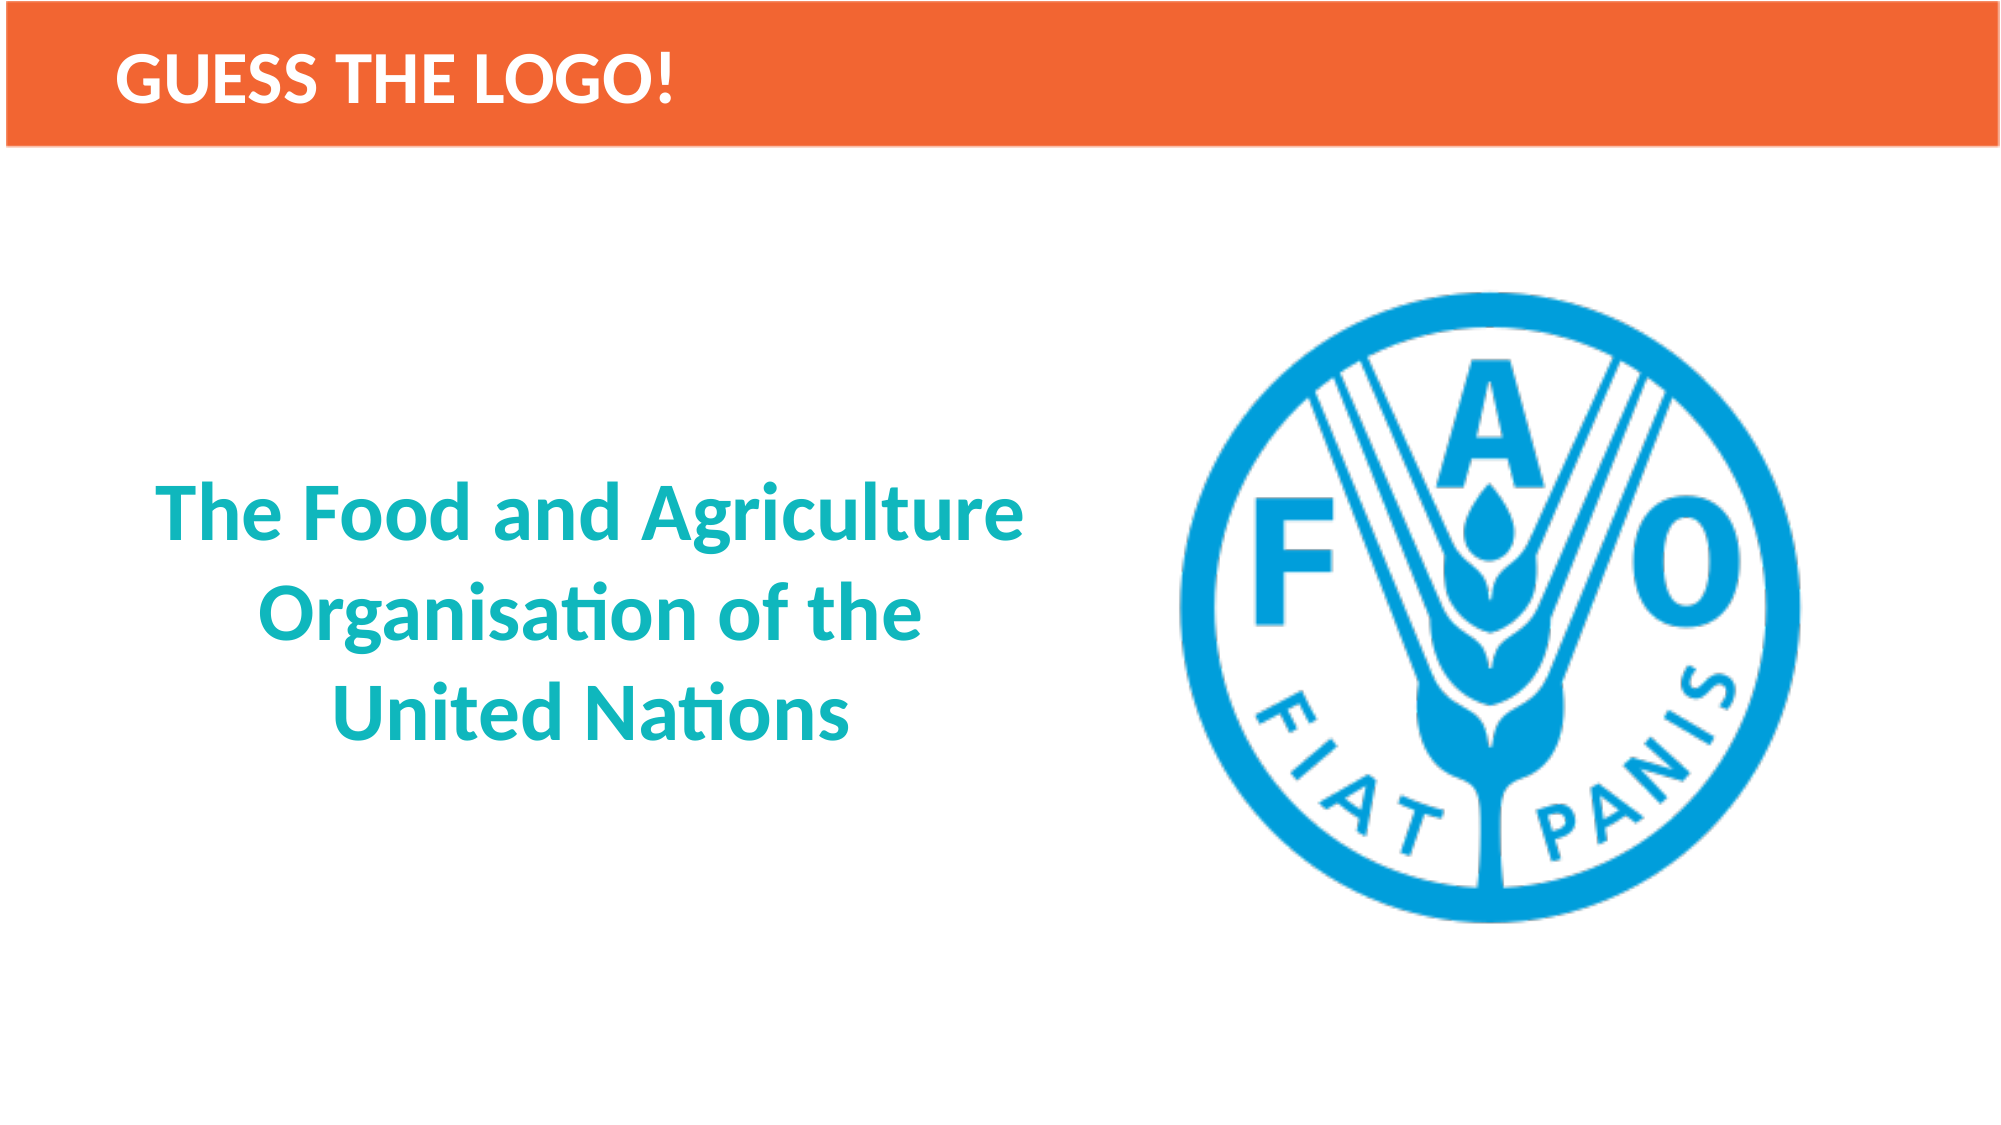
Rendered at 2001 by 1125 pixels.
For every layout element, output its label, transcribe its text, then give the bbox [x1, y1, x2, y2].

picture [1173, 285, 1809, 931]
picture [6, 0, 2000, 148]
text_box The Food and Agriculture Organisation of the United Nations [125, 449, 1058, 765]
